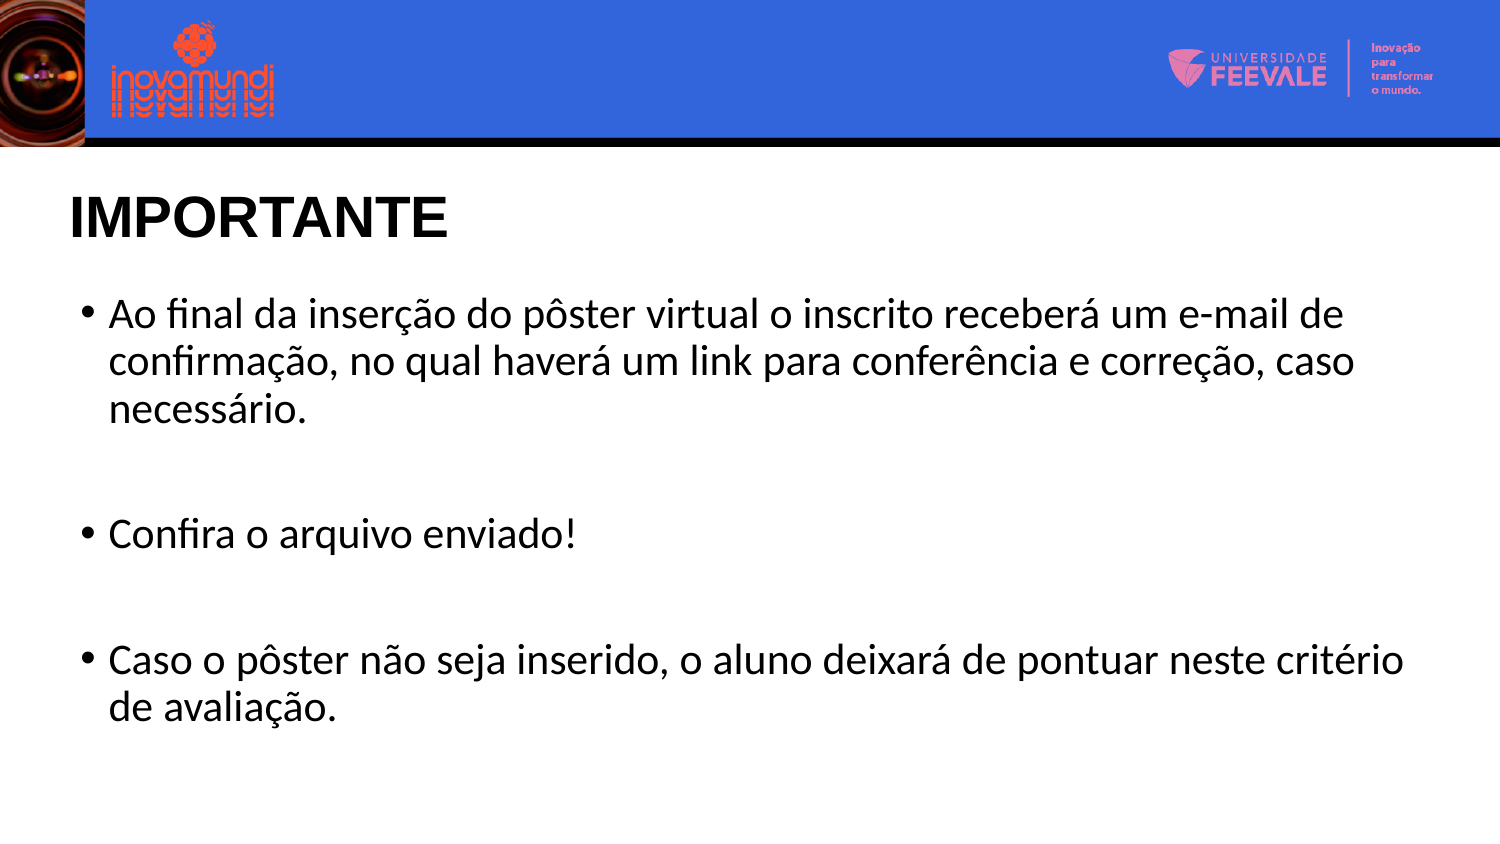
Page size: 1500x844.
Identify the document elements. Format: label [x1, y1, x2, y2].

list [0, 0, 1500, 844]
